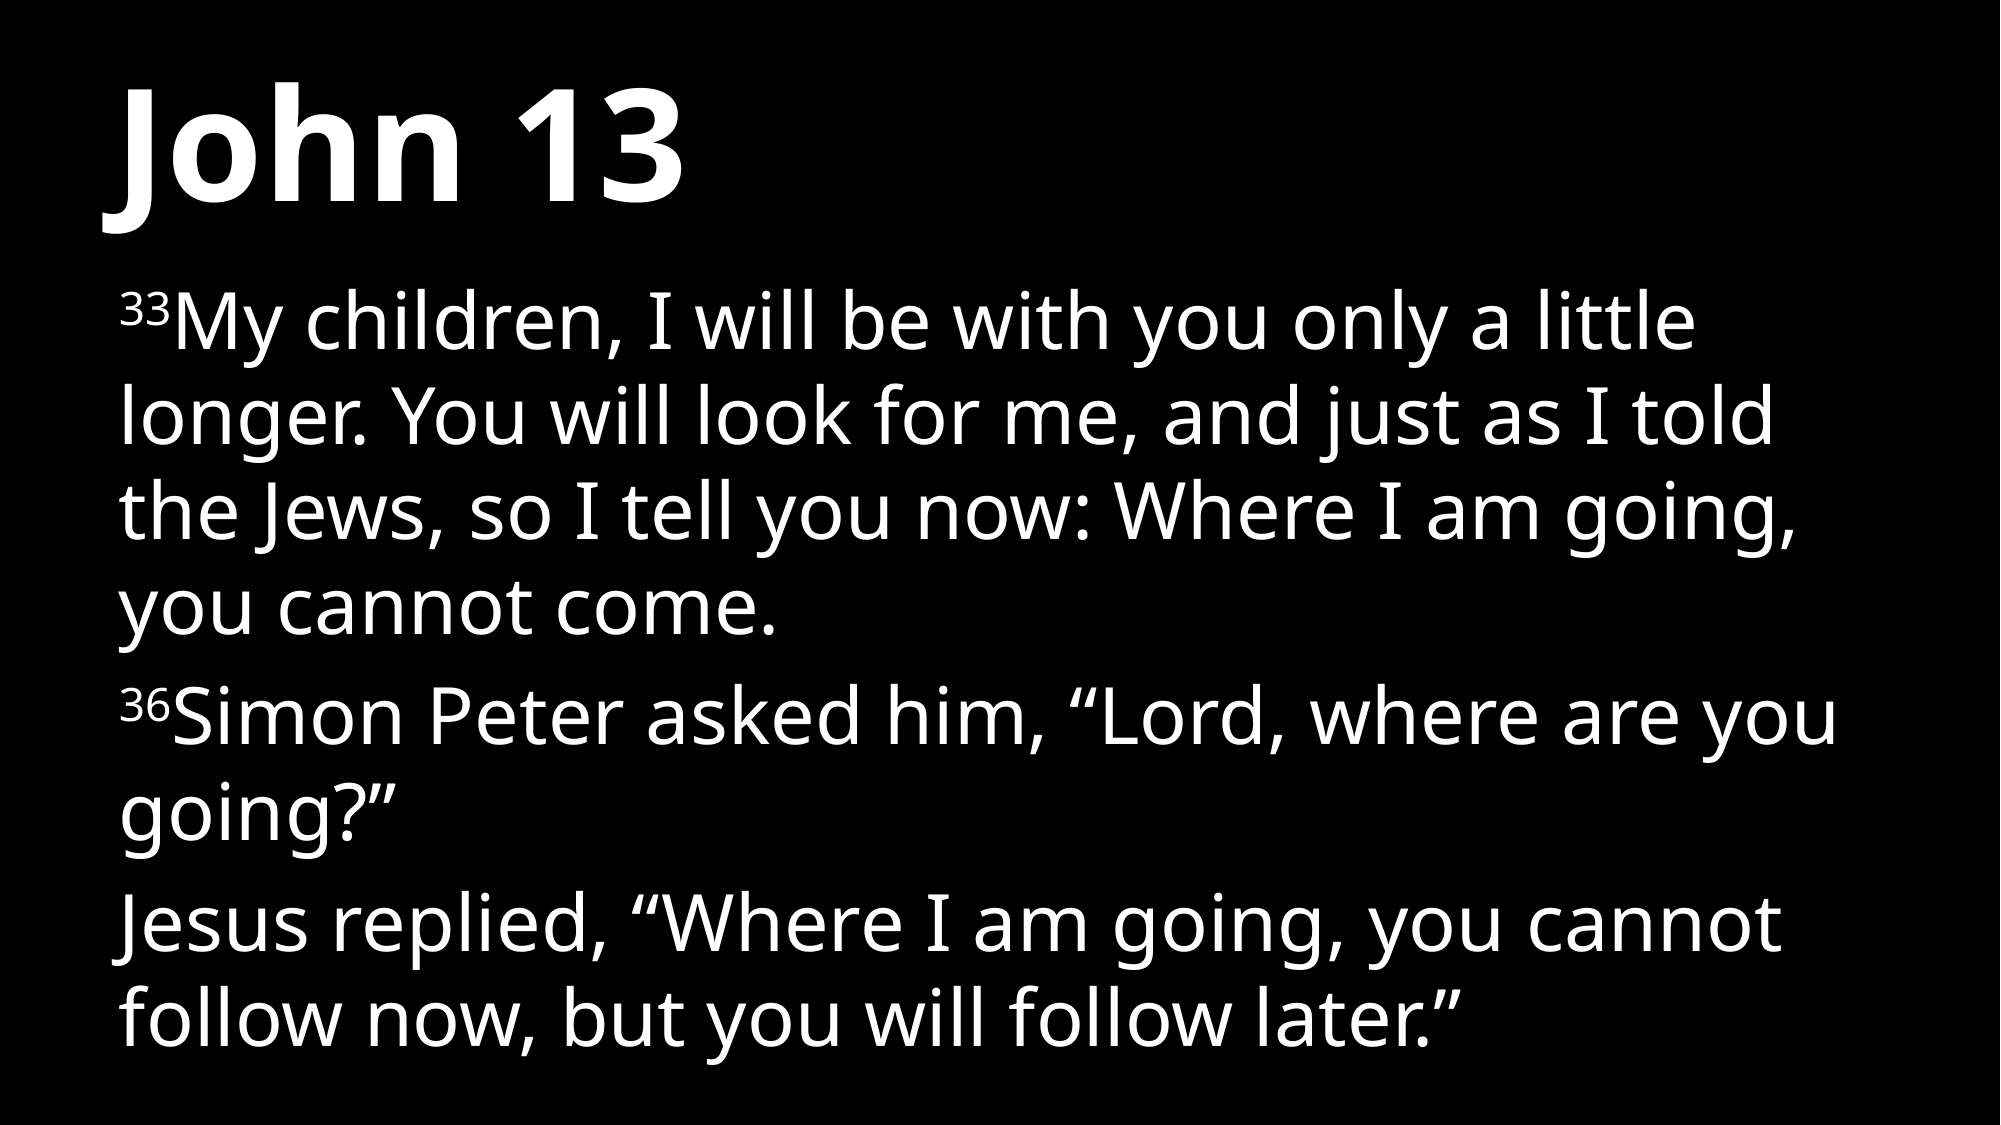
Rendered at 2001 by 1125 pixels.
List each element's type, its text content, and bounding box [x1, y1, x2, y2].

title John 13 [99, 45, 1900, 233]
list 33My children, I will be with you only a little longer. You will look for me, and just as I told the Jews, so I tell you now: Where I am going, you cannot come. 36Simon Peter asked him, “Lord, where are you going?” Jesus replied, “Where I am going, you cannot follow now, but you will follow later.” [103, 262, 1904, 1005]
